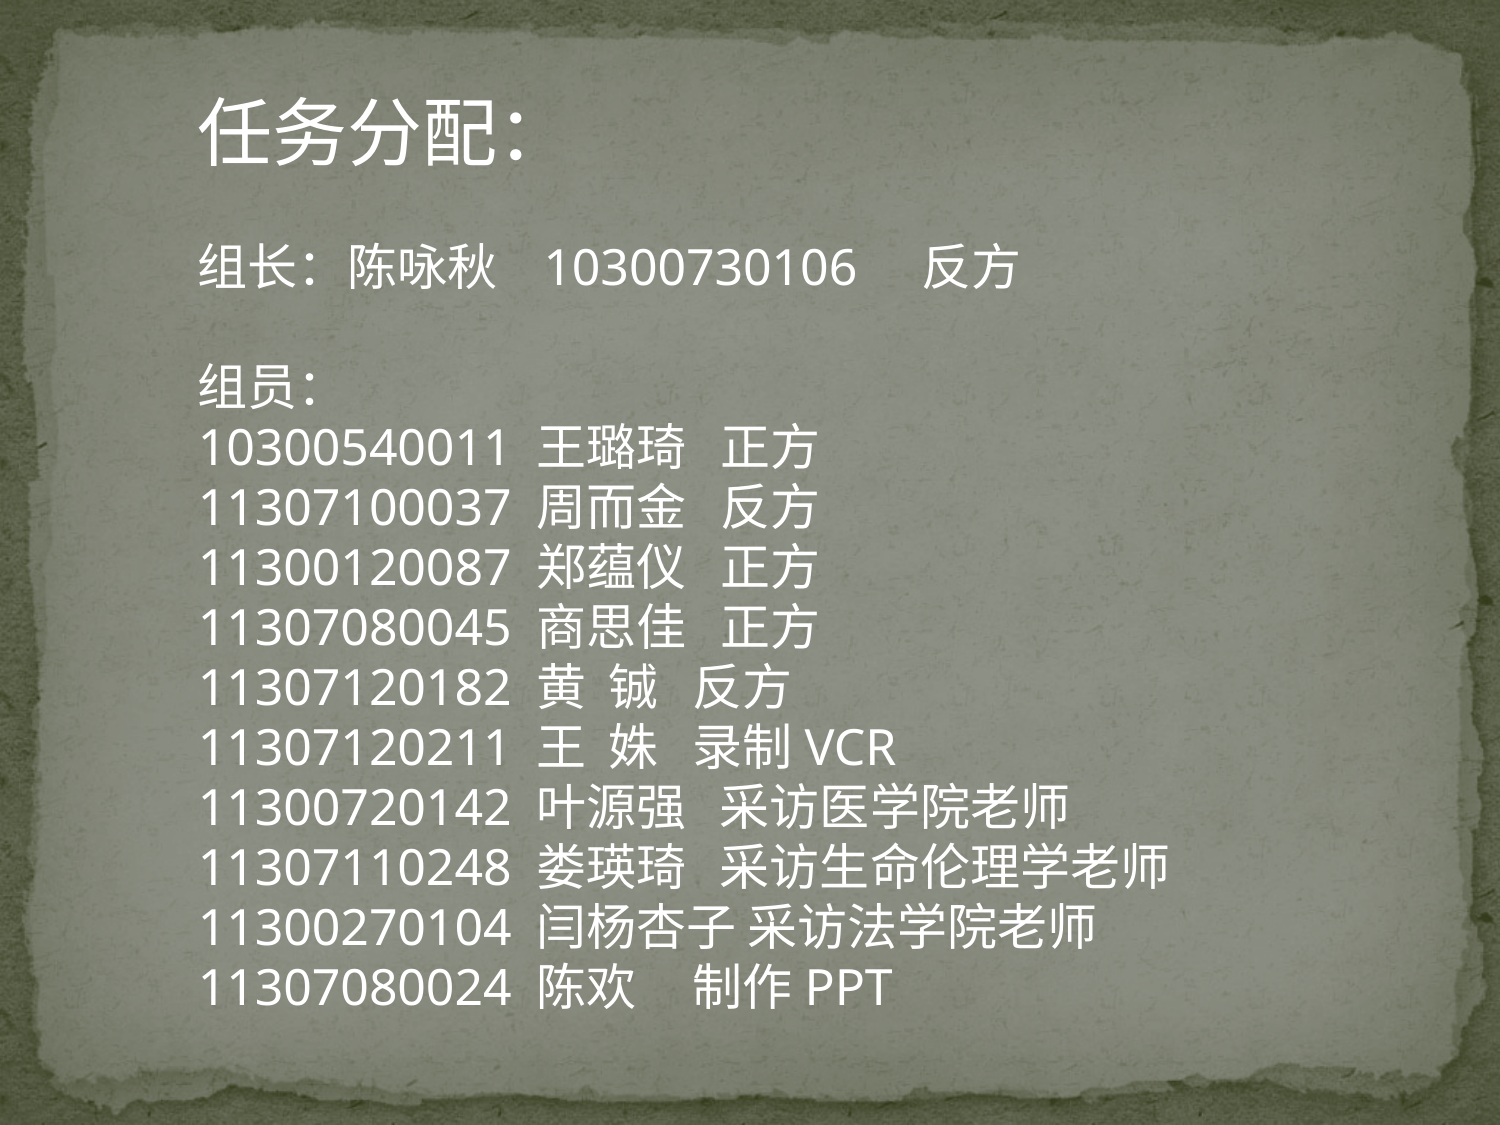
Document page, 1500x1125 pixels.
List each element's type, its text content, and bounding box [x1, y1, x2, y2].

text_box 任务分配： 组长：陈咏秋 10300730106 反方 组员： 10300540011 王璐琦 正方 11307100037 周而金 反方 11300120087 郑蕴仪 正方 11307080045 商思佳 正方 11307120182 黄 铖 反方 11307120211 王 姝 录制VCR 11300720142 叶源强 采访医学院老师 11307110248 娄瑛琦 采访生命伦理学老师 11300270104 闫杨杏子 采访法学院老师 11307080024 陈欢 制作PPT [183, 78, 1258, 1023]
